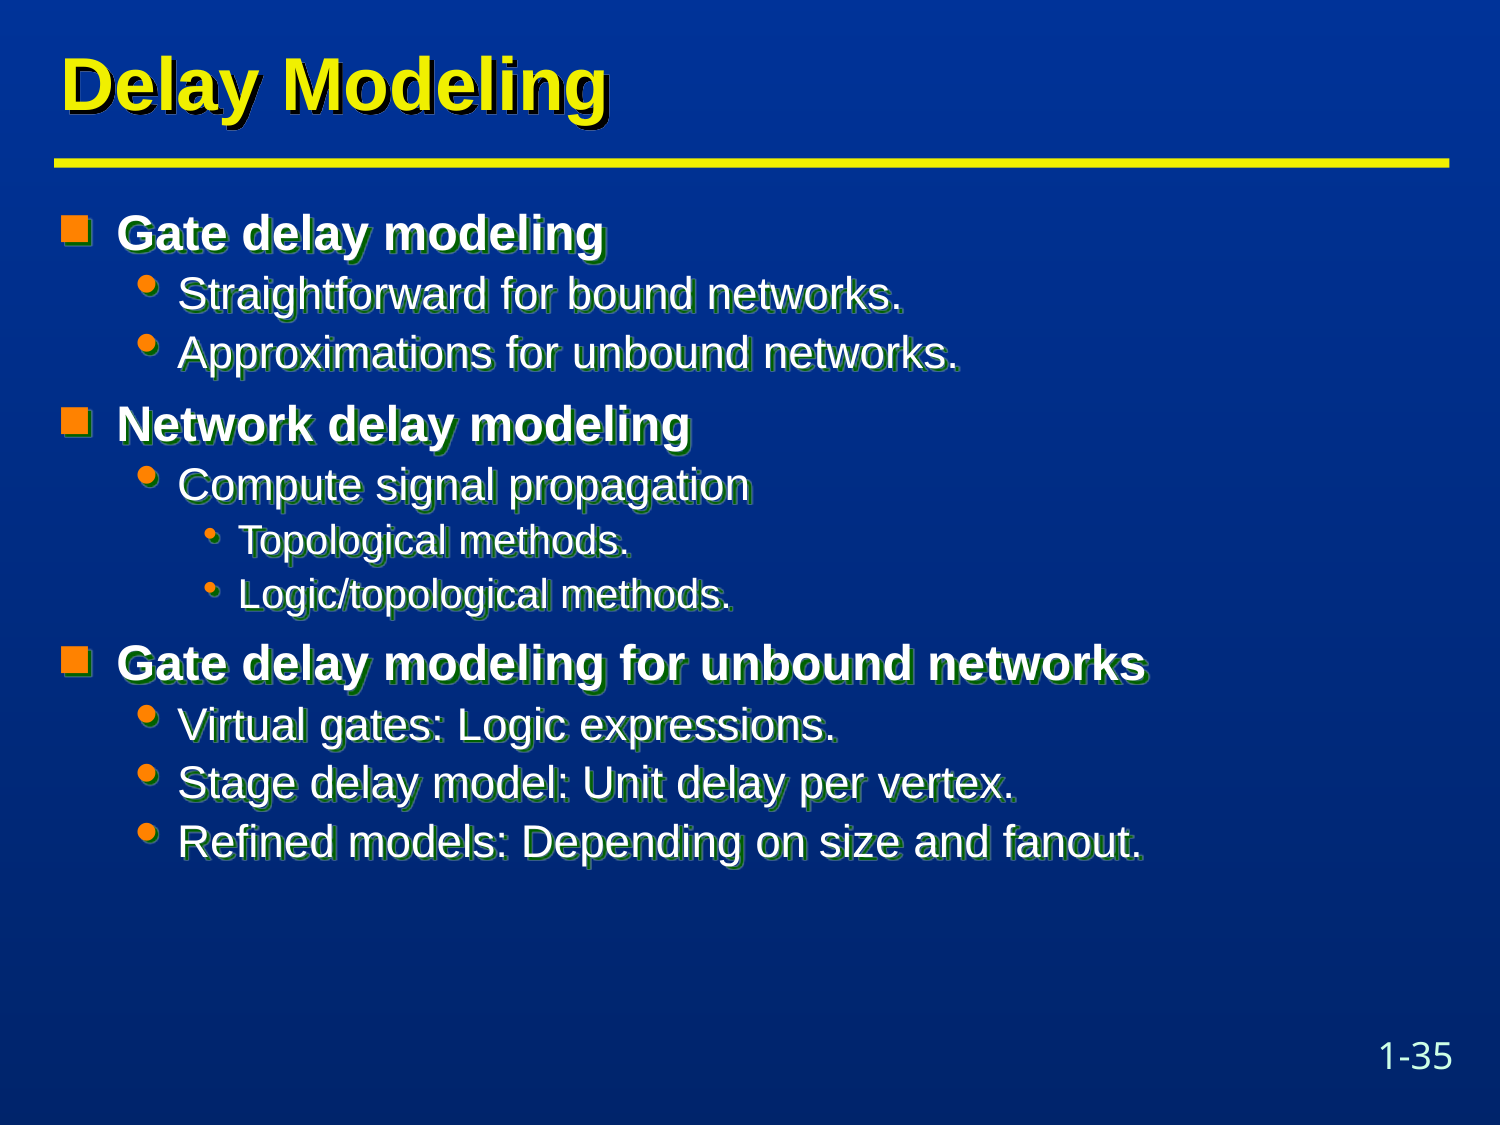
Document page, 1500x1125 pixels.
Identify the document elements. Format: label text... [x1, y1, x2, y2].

list Gate delay modeling Straightforward for bound networks. Approximations for unbound networks. Network delay modeling Compute signal propagation Topological methods. Logic/topological methods. Gate delay modeling for unbound networks Virtual gates: Logic expressions. Stage delay model: Unit delay per vertex. Refined models: Depending on size and fanout. [50, 200, 1449, 1079]
title Delay Modeling [46, 33, 1455, 139]
